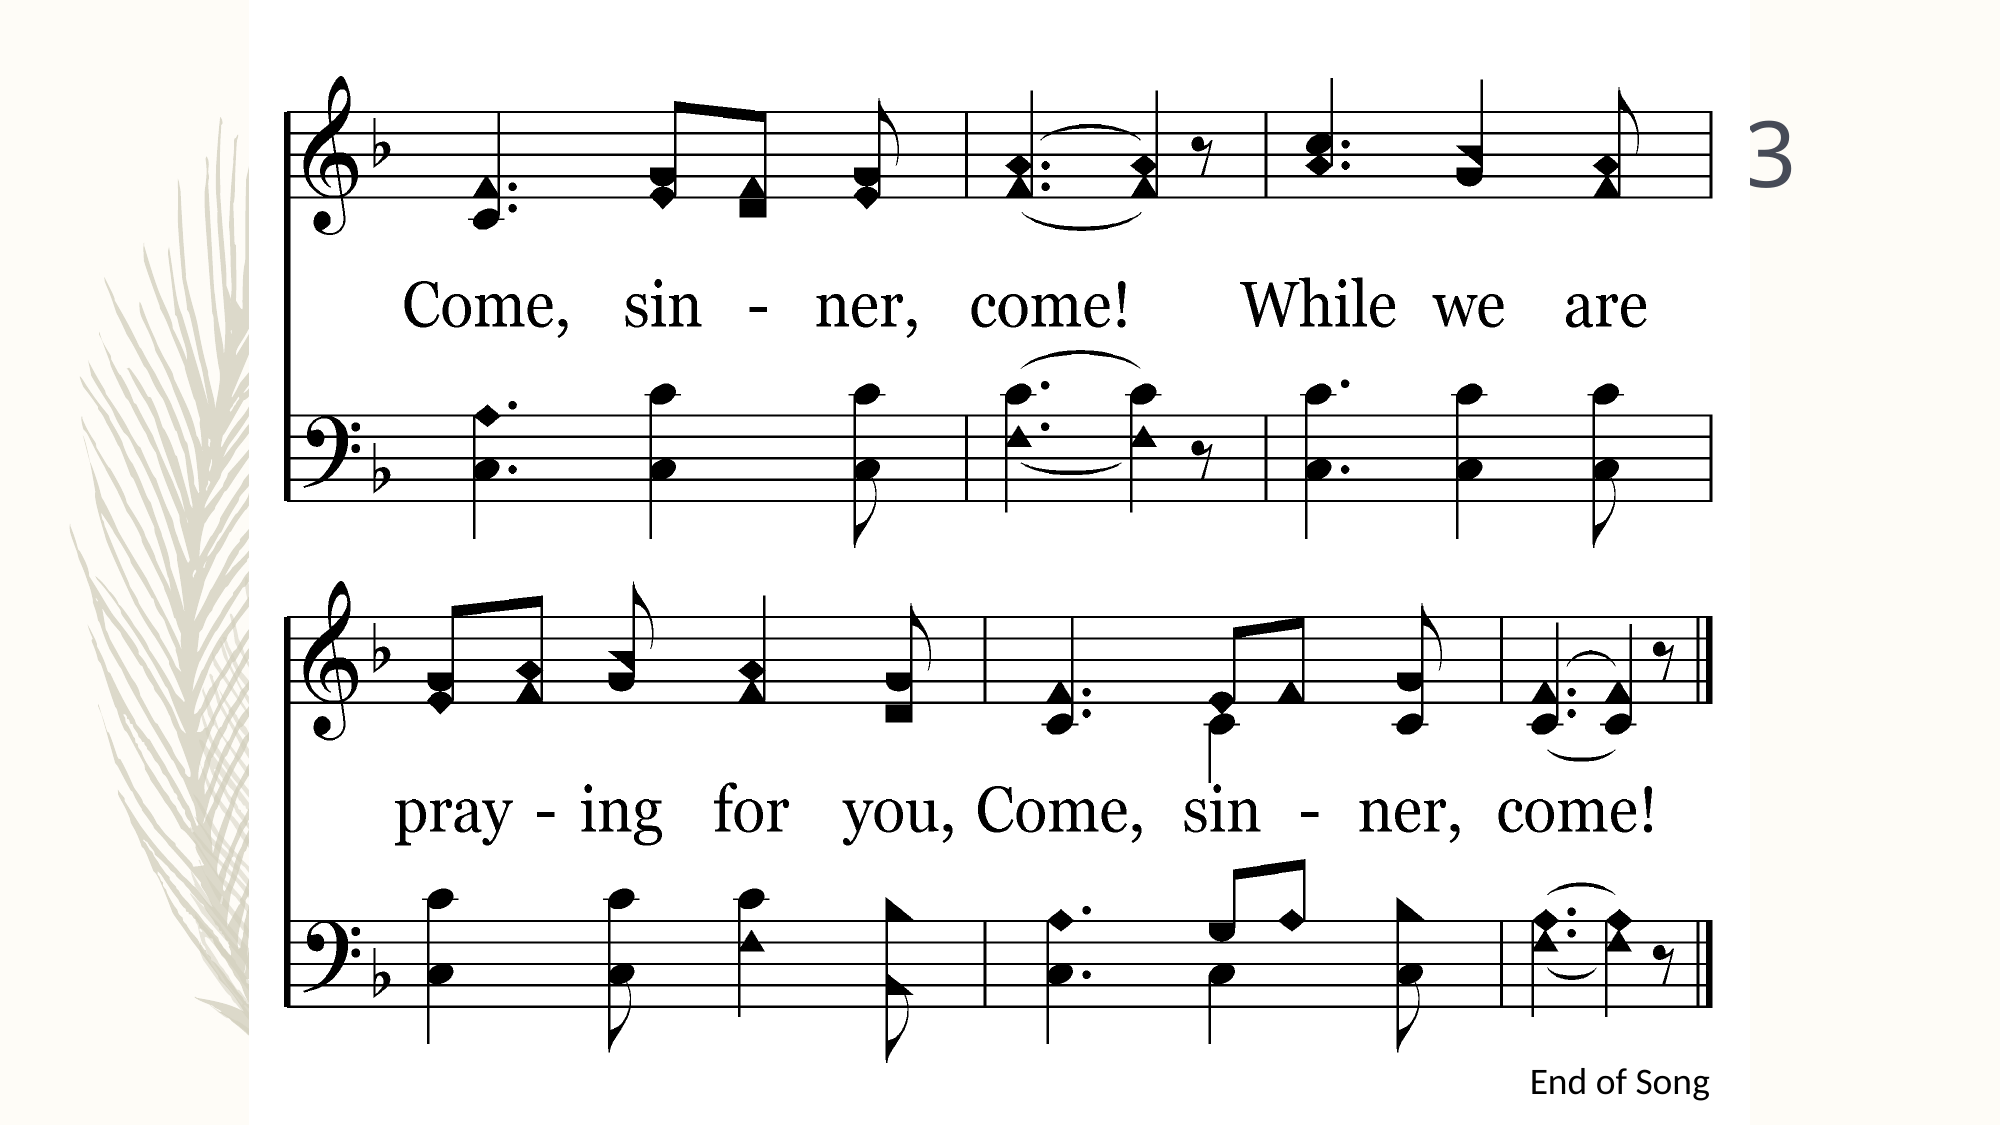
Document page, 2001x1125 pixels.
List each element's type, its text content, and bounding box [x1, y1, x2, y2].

title 324 - Come, Sinner, Come - 3.3 [1751, 93, 1920, 350]
picture [249, 0, 1751, 1125]
